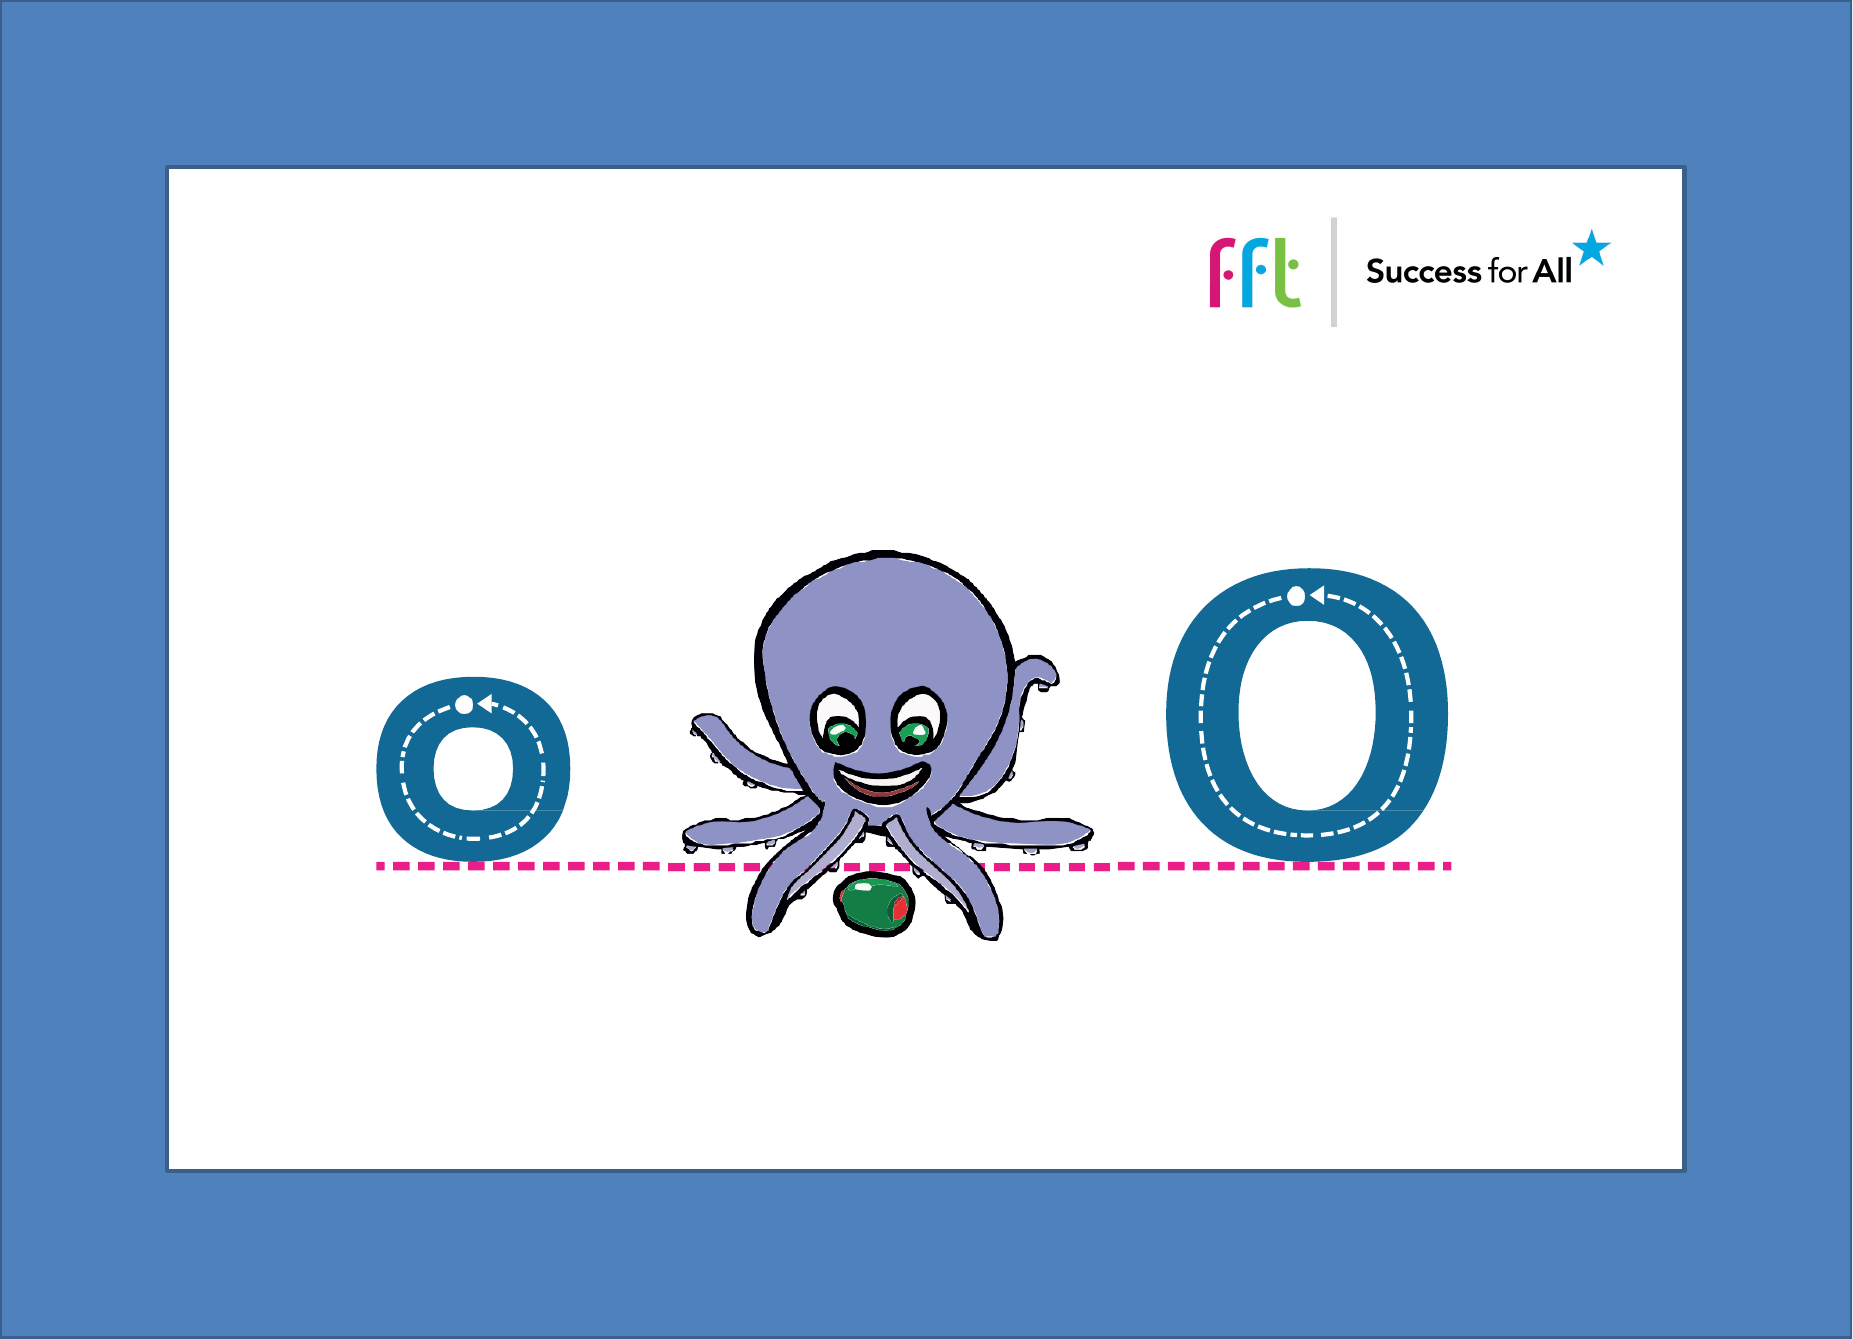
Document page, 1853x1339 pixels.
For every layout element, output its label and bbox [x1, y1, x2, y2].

text_box [1443, 861, 1452, 871]
text_box [1167, 861, 1185, 871]
text_box [1417, 861, 1435, 871]
text_box [1217, 861, 1235, 871]
text_box [1201, 597, 1282, 707]
picture [1172, 172, 1631, 371]
text_box [443, 861, 460, 871]
text_box [0, 0, 1853, 1339]
text_box [468, 862, 485, 871]
text_box [1321, 727, 1412, 835]
text_box [493, 861, 510, 871]
text_box [518, 861, 535, 871]
text_box [618, 861, 635, 871]
text_box [403, 782, 462, 838]
text_box [1117, 861, 1135, 871]
text_box [454, 693, 492, 715]
text_box [376, 676, 571, 862]
text_box [1242, 861, 1260, 871]
text_box [502, 707, 542, 754]
text_box [1342, 861, 1360, 871]
text_box [568, 861, 585, 871]
text_box [642, 861, 660, 871]
text_box [543, 861, 560, 871]
text_box [1192, 861, 1210, 871]
text_box [1201, 731, 1298, 836]
text_box [376, 861, 385, 871]
text_box [1287, 585, 1325, 606]
text_box [393, 861, 410, 871]
text_box [1166, 568, 1449, 862]
text_box [1329, 596, 1411, 702]
text_box [1392, 861, 1410, 871]
text_box [402, 707, 449, 758]
text_box [1292, 862, 1310, 871]
text_box [593, 861, 610, 871]
text_box [1317, 861, 1335, 871]
text_box [1142, 861, 1160, 871]
text_box [489, 780, 543, 838]
picture [667, 550, 1110, 941]
text_box [1367, 861, 1385, 871]
text_box [1267, 861, 1285, 871]
text_box [418, 861, 435, 871]
